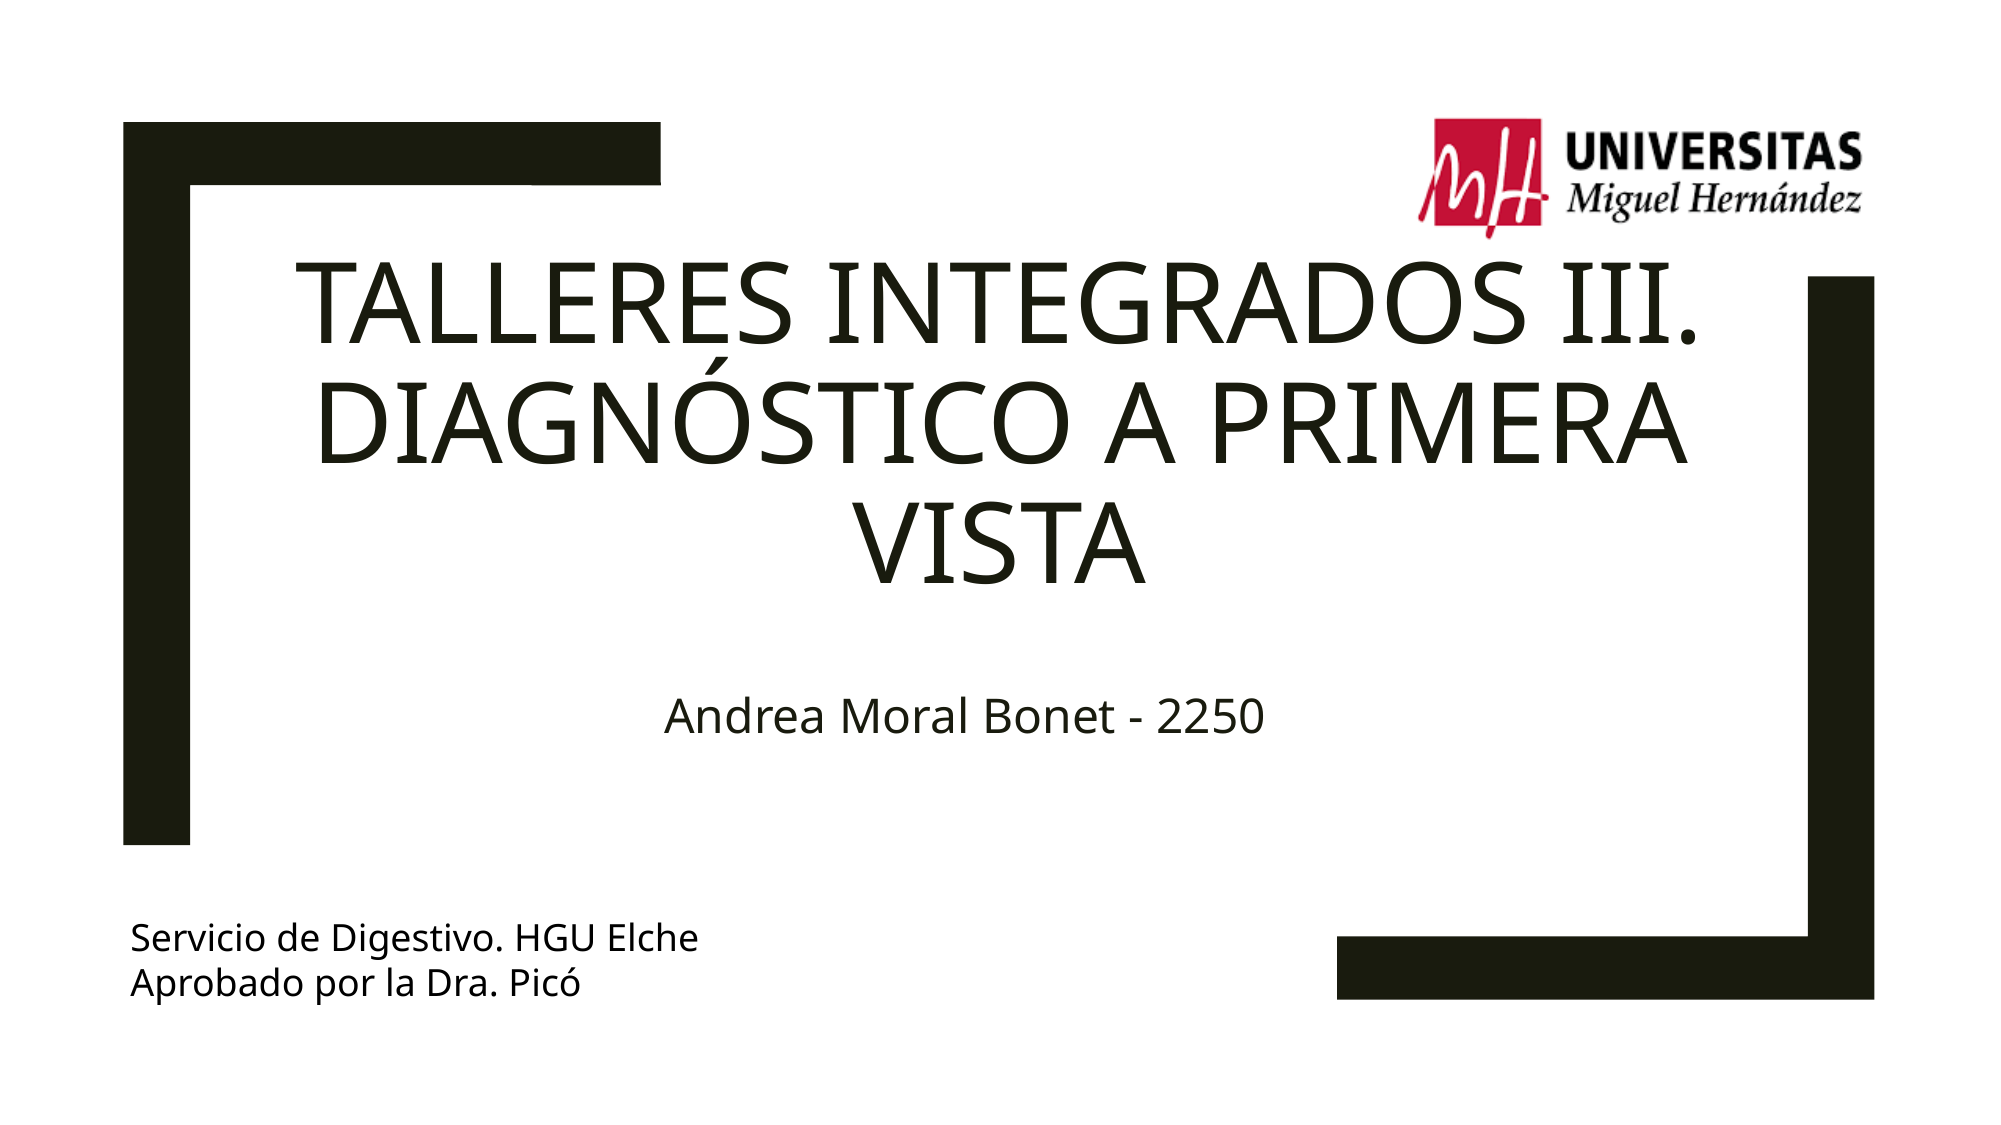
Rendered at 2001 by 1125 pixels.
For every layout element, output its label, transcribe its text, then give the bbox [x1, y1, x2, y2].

picture [1375, 109, 1925, 243]
subtitle Andrea Moral Bonet - 2250 [405, 671, 1526, 850]
text_box Servicio de Digestivo. HGU Elche Aprobado por la Dra. Picó [115, 906, 1316, 1012]
title Talleres integrados III. Diagnóstico a primera vista [199, 334, 1801, 616]
